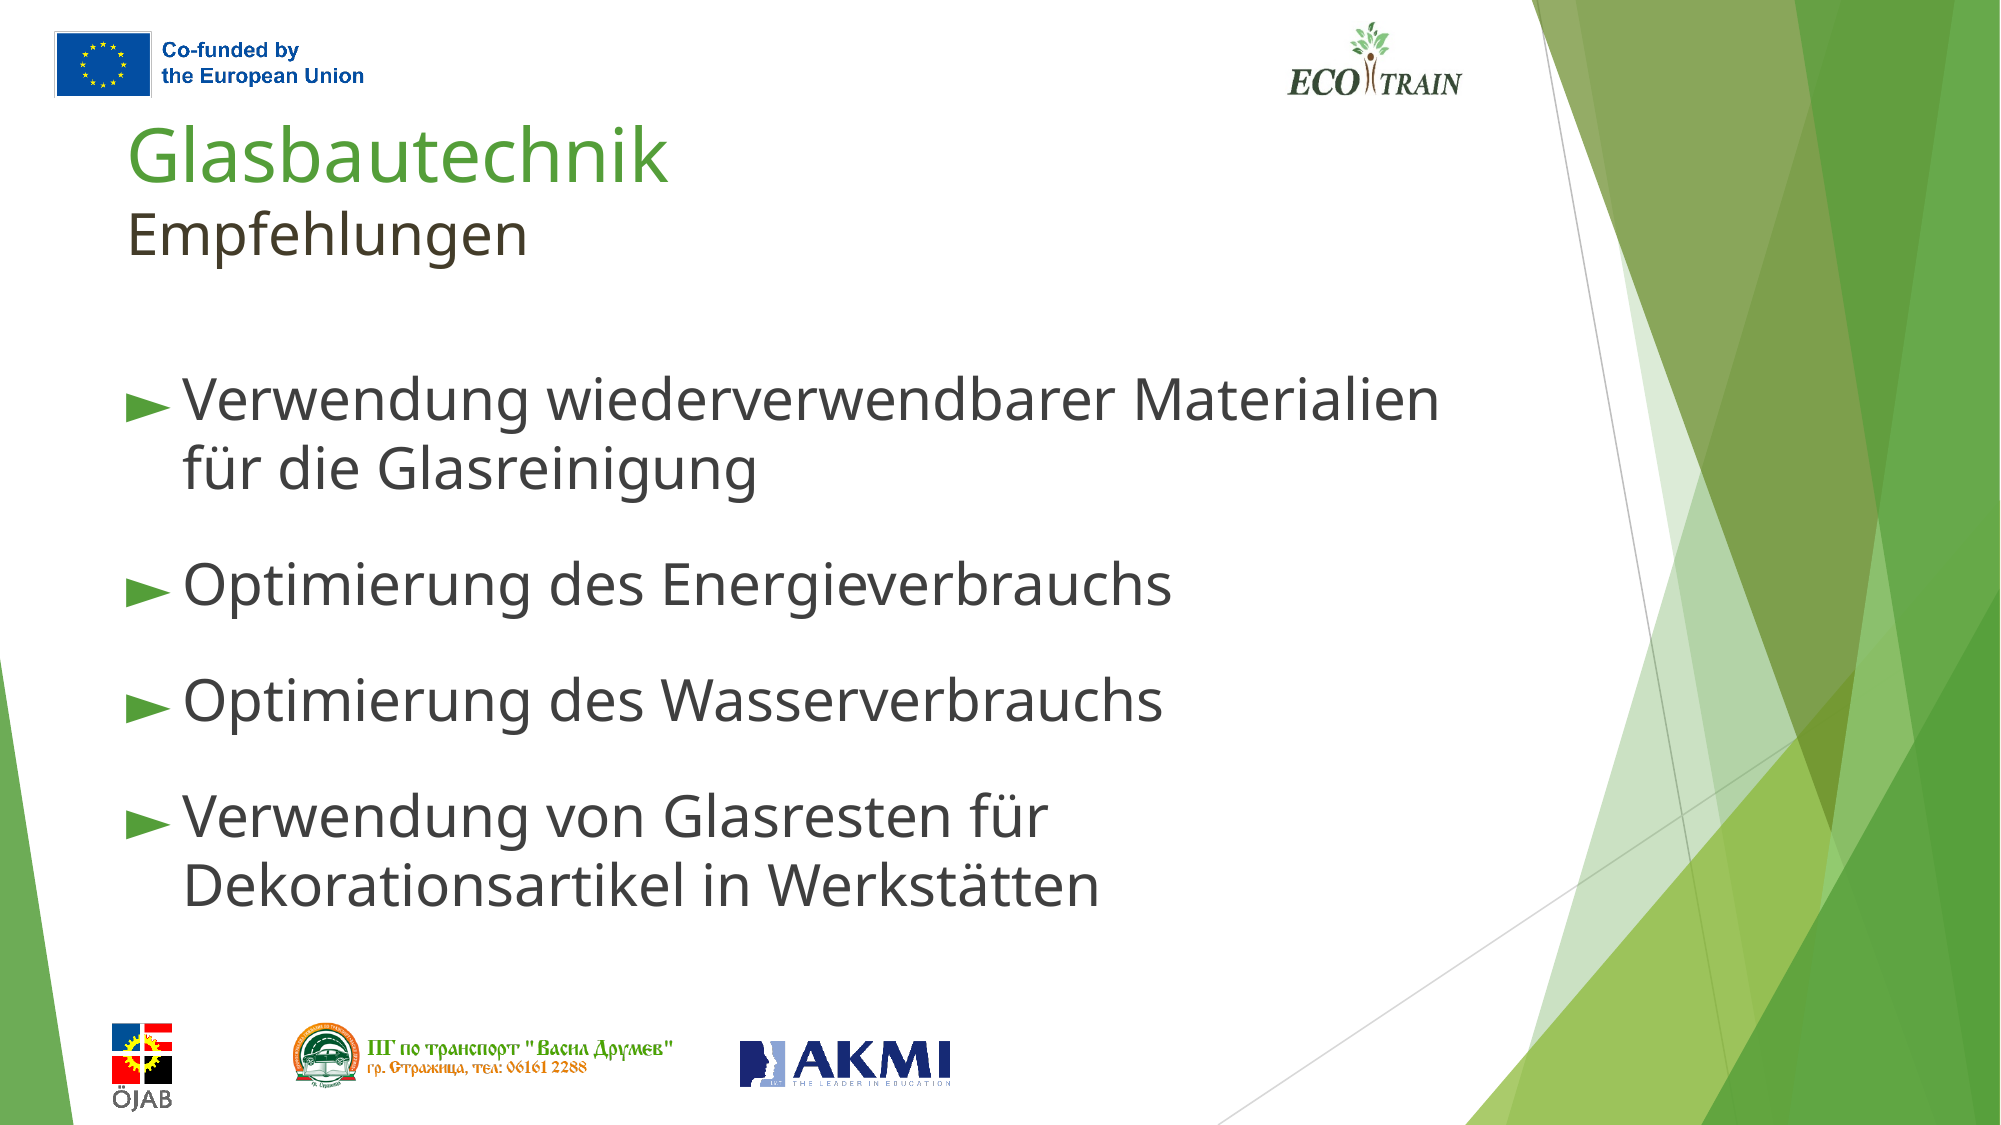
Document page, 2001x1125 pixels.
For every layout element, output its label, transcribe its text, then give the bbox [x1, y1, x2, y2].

picture [107, 1019, 176, 1117]
list Verwendung wiederverwendbarer Materialien für die Glasreinigung Optimierung des Energieverbrauchs Optimierung des Wasserverbrauchs Verwendung von Glasresten für Dekorationsartikel in Werkstätten [111, 354, 1522, 992]
picture [740, 1041, 955, 1090]
title Glasbautechnik Empfehlungen [111, 99, 1522, 317]
picture [291, 1019, 674, 1090]
picture [52, 29, 387, 101]
picture [1285, 21, 1464, 96]
